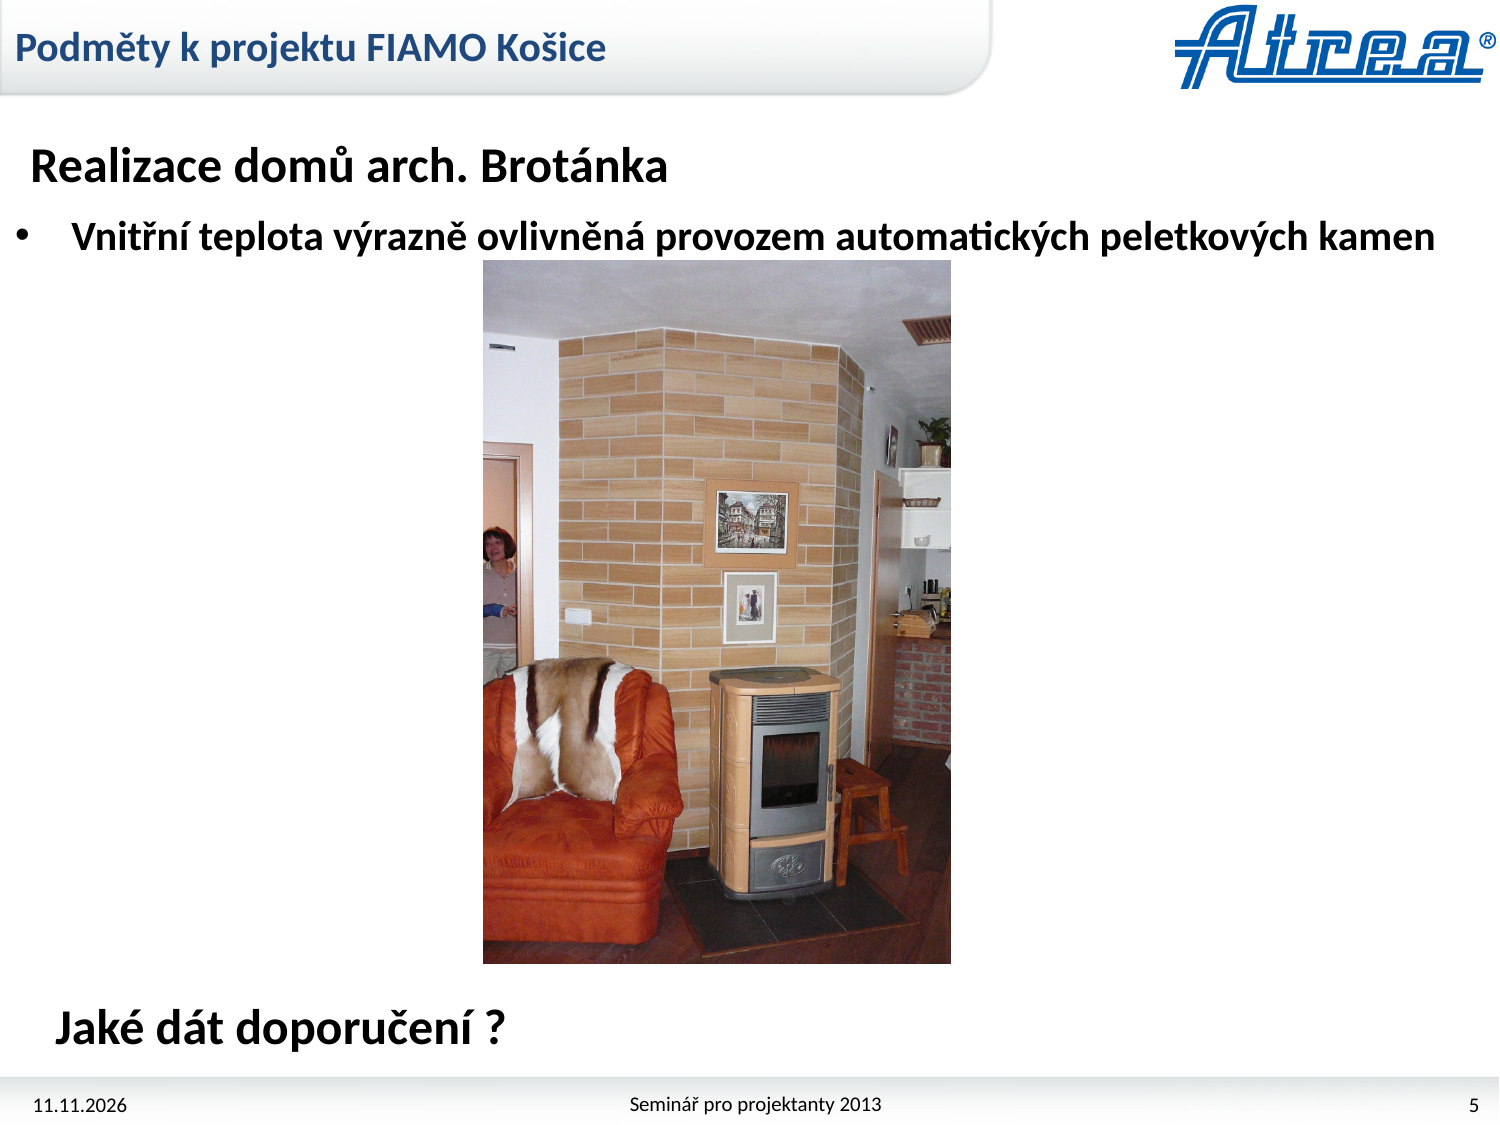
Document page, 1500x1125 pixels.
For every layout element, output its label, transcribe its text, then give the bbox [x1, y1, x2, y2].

text_box Vnitřní teplota výrazně ovlivněná provozem automatických peletkových kamen [0, 201, 1483, 261]
text_box Jaké dát doporučení ? [40, 987, 1500, 1063]
picture [0, 0, 996, 100]
text_box Realizace domů arch. Brotánka [15, 125, 1500, 201]
text_box Podměty k projektu FIAMO Košice [0, 0, 951, 90]
footer Seminář pro projektanty 2013 [518, 1082, 994, 1125]
picture [1175, 4, 1496, 89]
slide_number 5 [1144, 1083, 1495, 1125]
picture [0, 1070, 1499, 1125]
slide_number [17, 1083, 368, 1125]
picture [483, 260, 952, 965]
